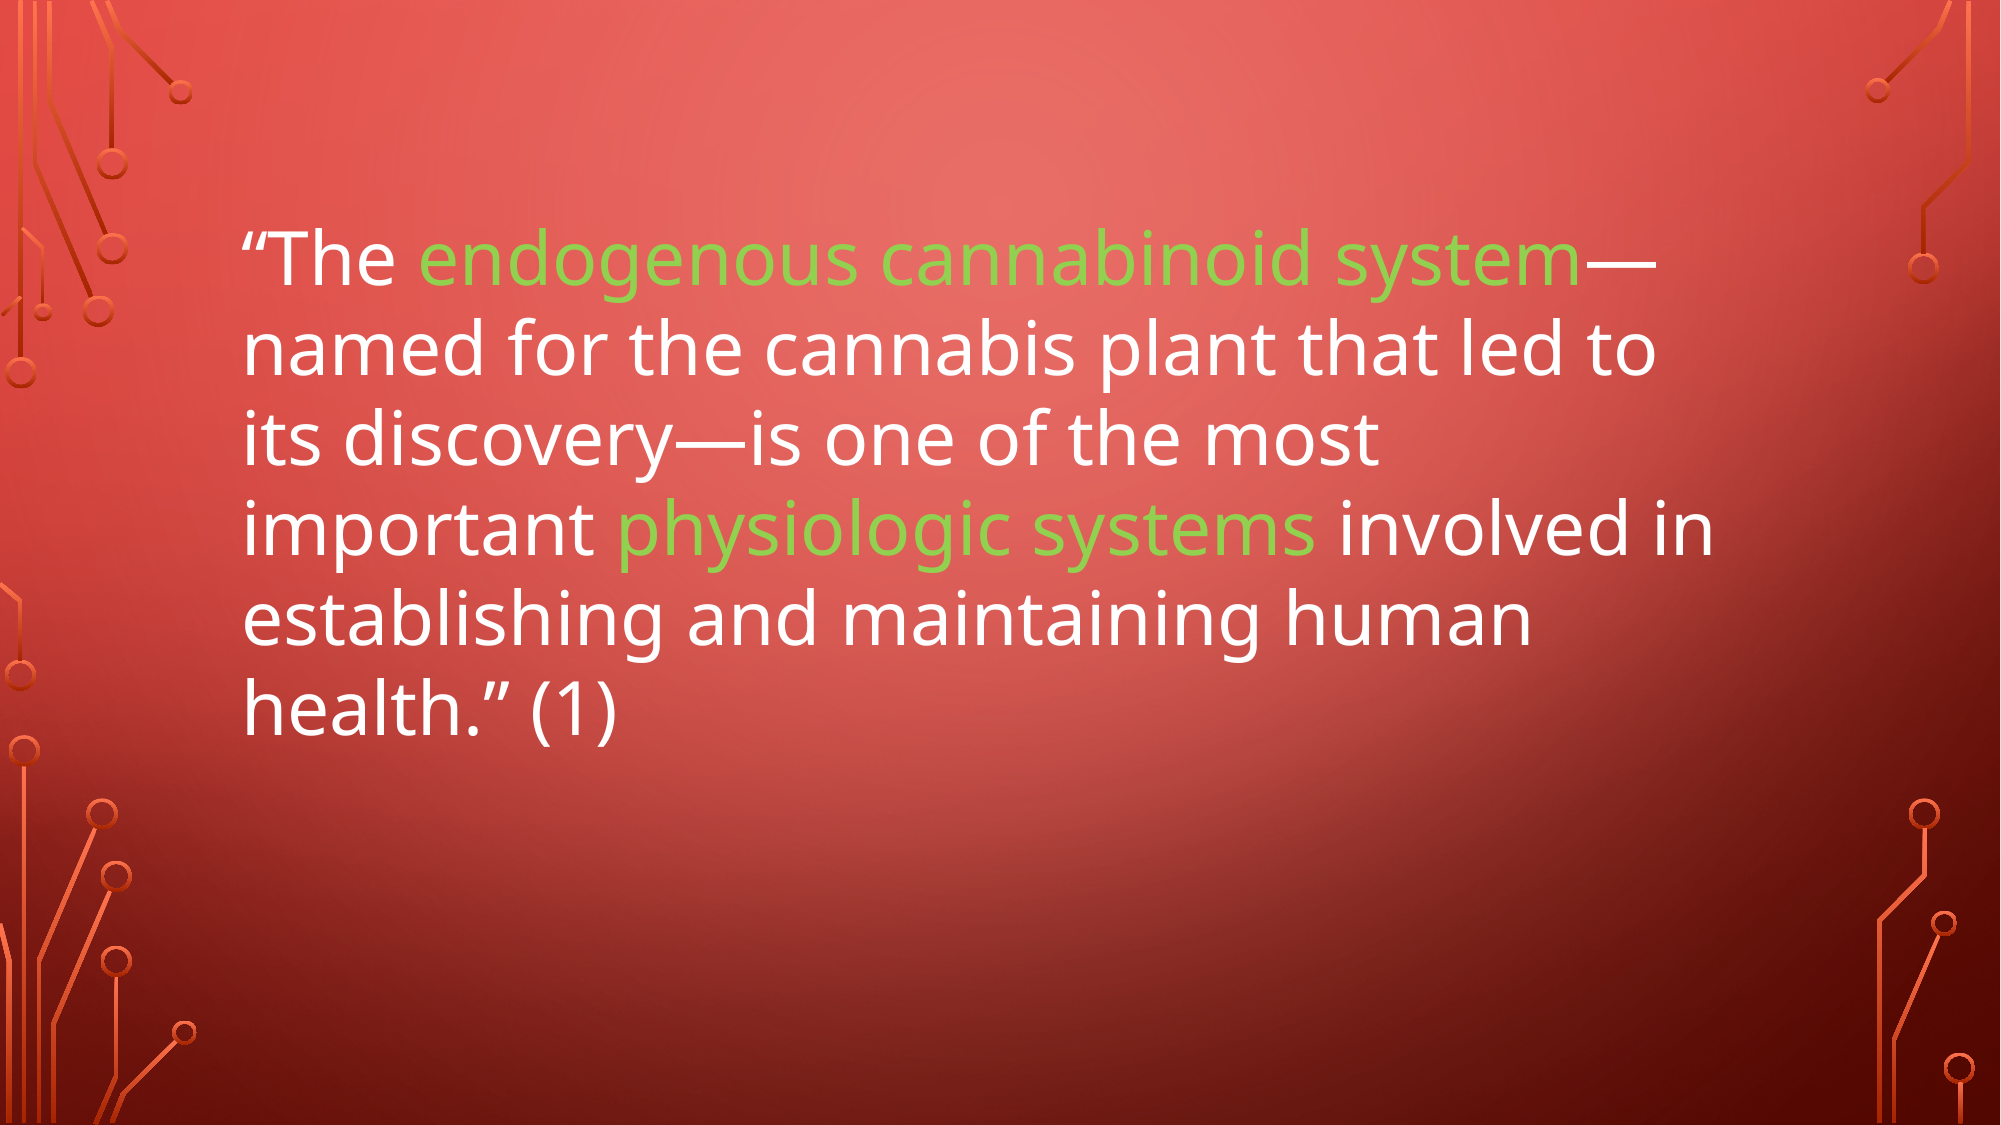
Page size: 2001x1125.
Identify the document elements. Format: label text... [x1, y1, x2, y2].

text_box “The endogenous cannabinoid system—named for the cannabis plant that led to its discovery—is one of the most important physiologic systems involved in establishing and maintaining human health.” (1) [226, 203, 1738, 771]
